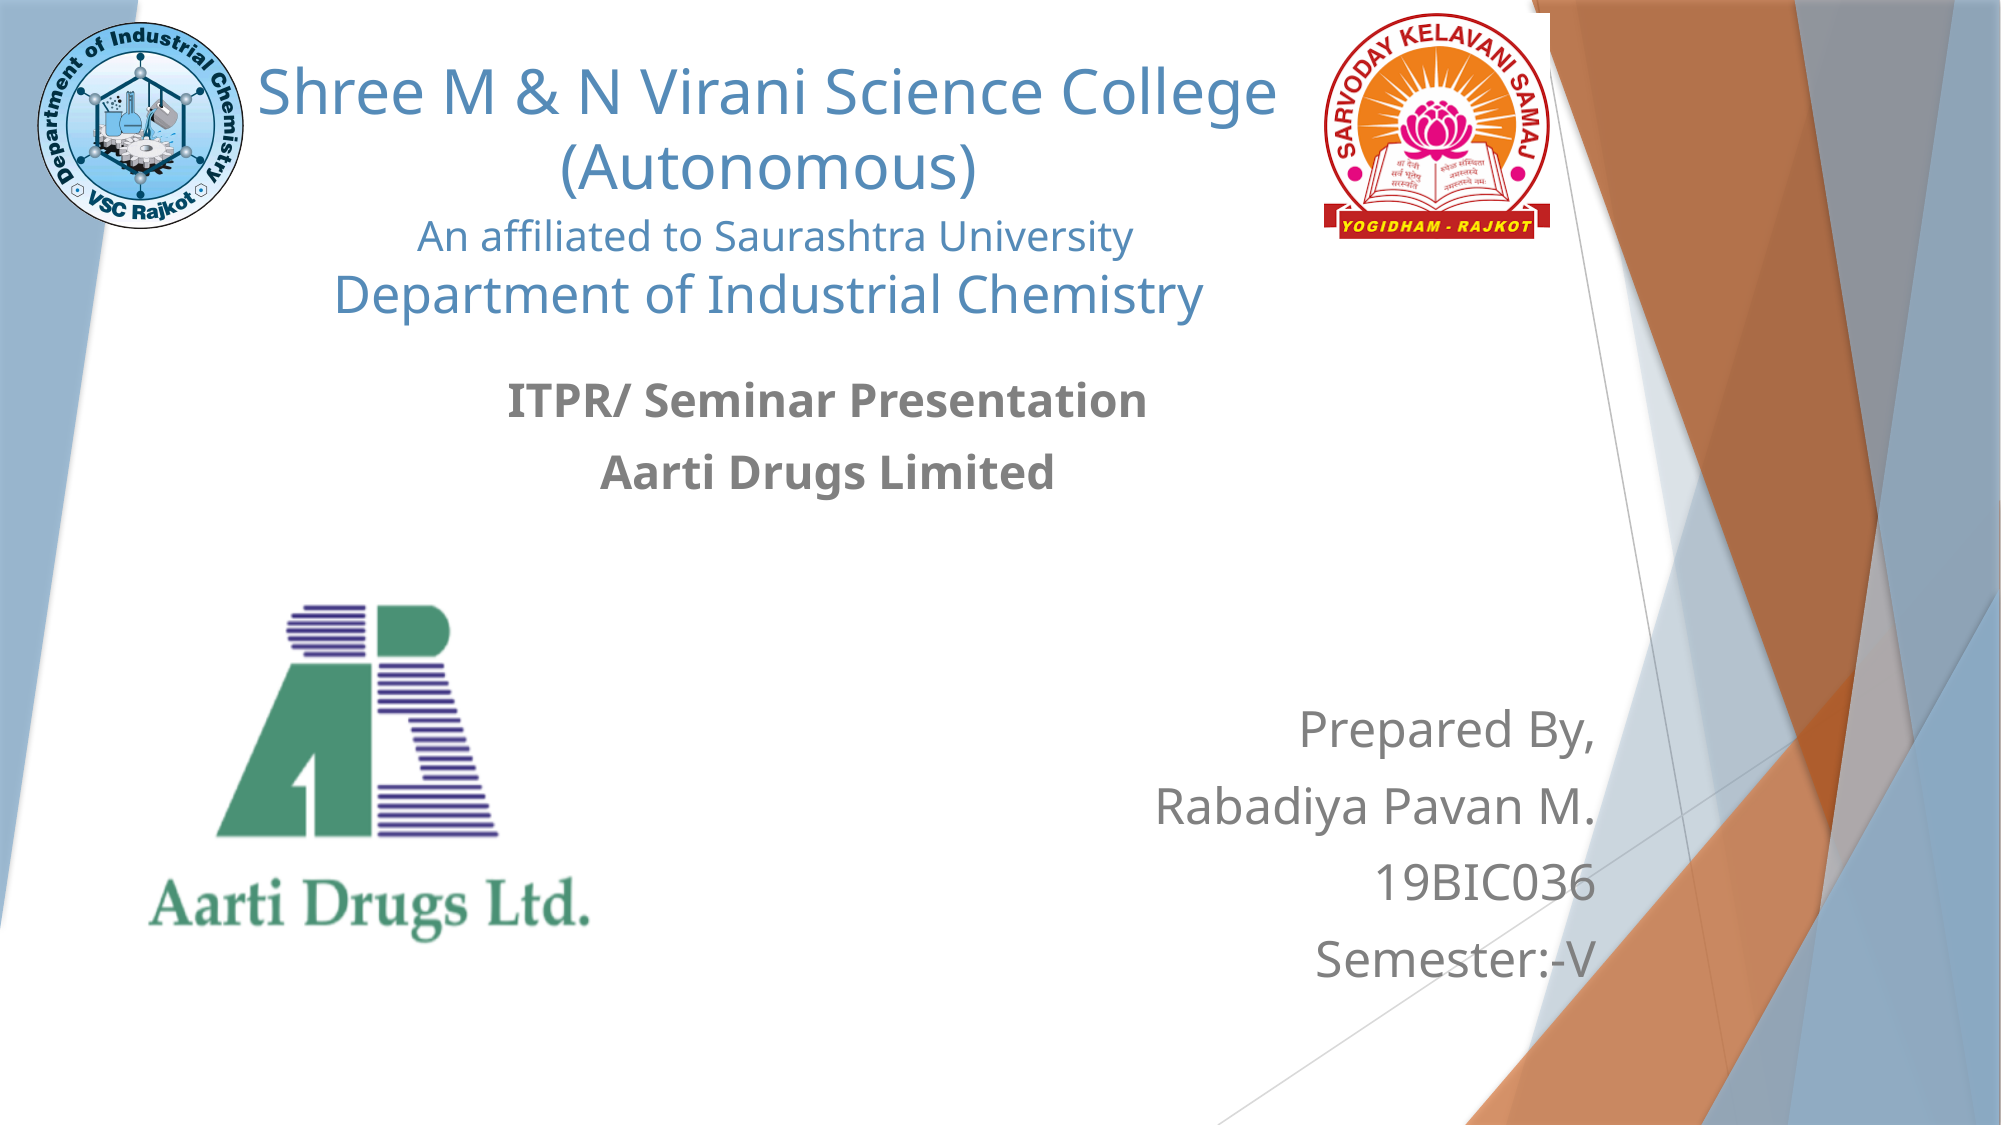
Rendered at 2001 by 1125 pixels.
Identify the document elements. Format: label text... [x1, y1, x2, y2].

subtitle ITPR/ Seminar Presentation Aarti Drugs Limited Prepared By, Rabadiya Pavan M. 19BIC036 Semester:-V [44, 363, 1612, 1103]
picture [27, 12, 254, 237]
picture [117, 499, 626, 1064]
picture [1324, 12, 1551, 239]
title Shree M & N Virani Science College (Autonomous) An affiliated to Saurashtra University Department of Industrial Chemistry [213, 0, 1325, 332]
